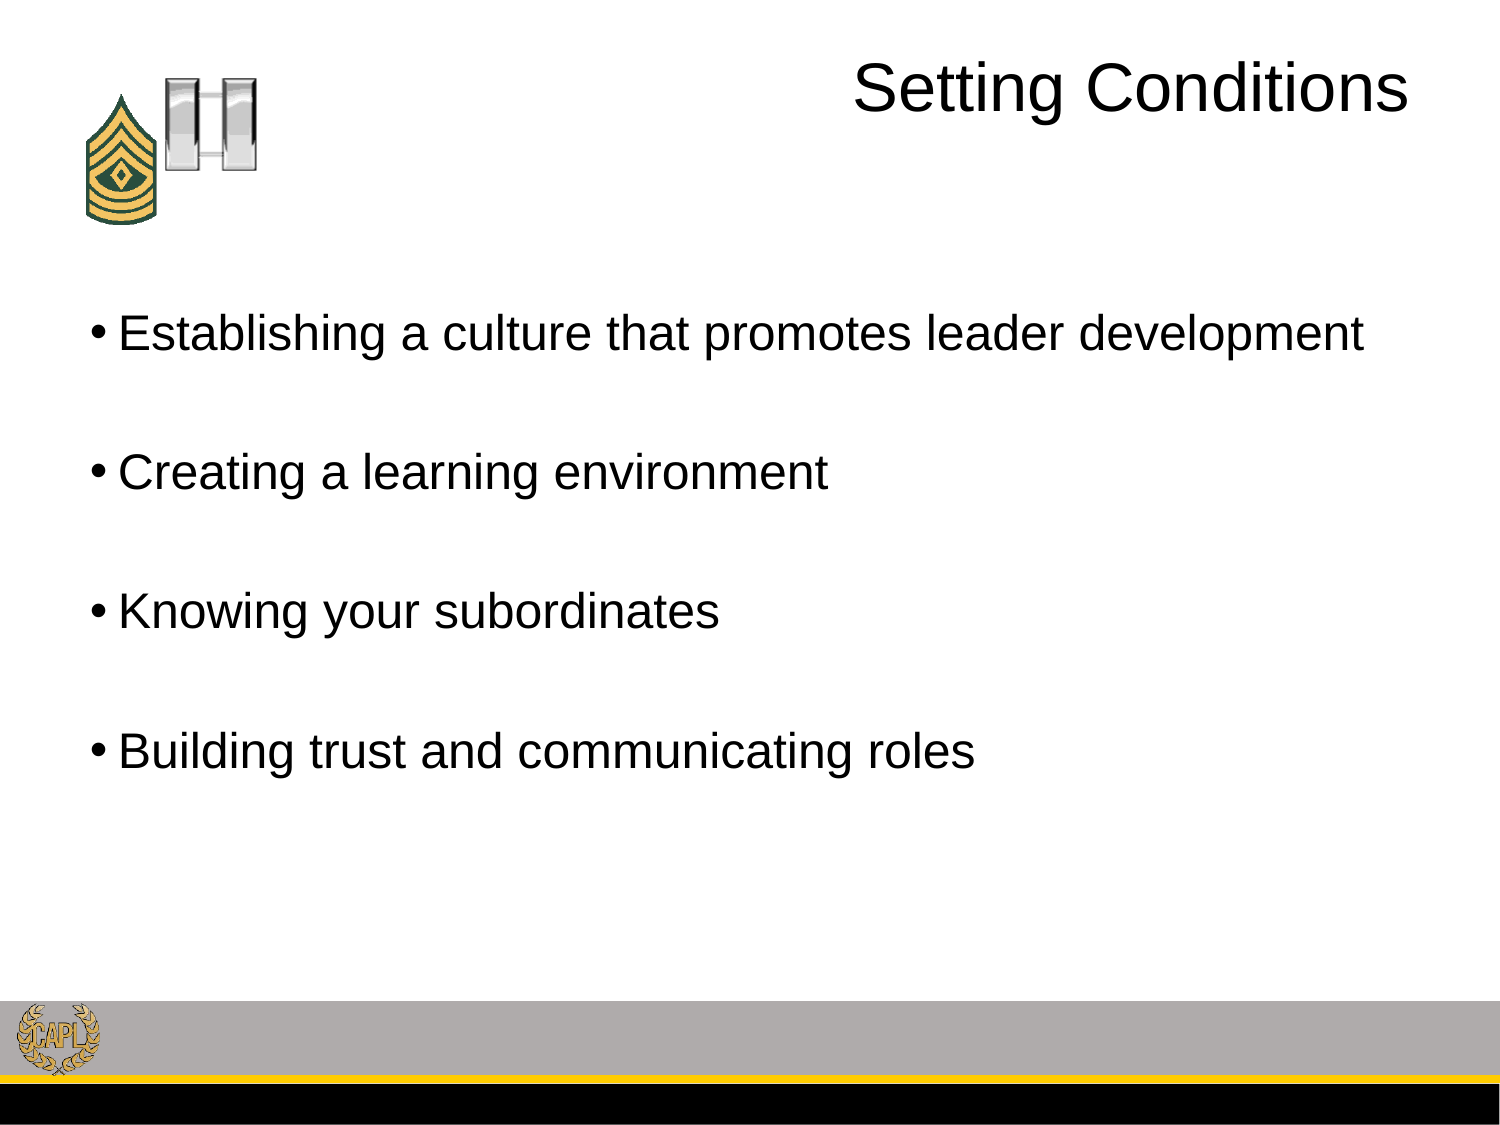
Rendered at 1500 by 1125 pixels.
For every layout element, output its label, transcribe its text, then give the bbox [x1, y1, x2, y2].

list Establishing a culture that promotes leader development Creating a learning environment Knowing your subordinates Building trust and communicating roles [75, 299, 1450, 1000]
picture [17, 1003, 100, 1076]
title Setting Conditions [75, 45, 1425, 233]
